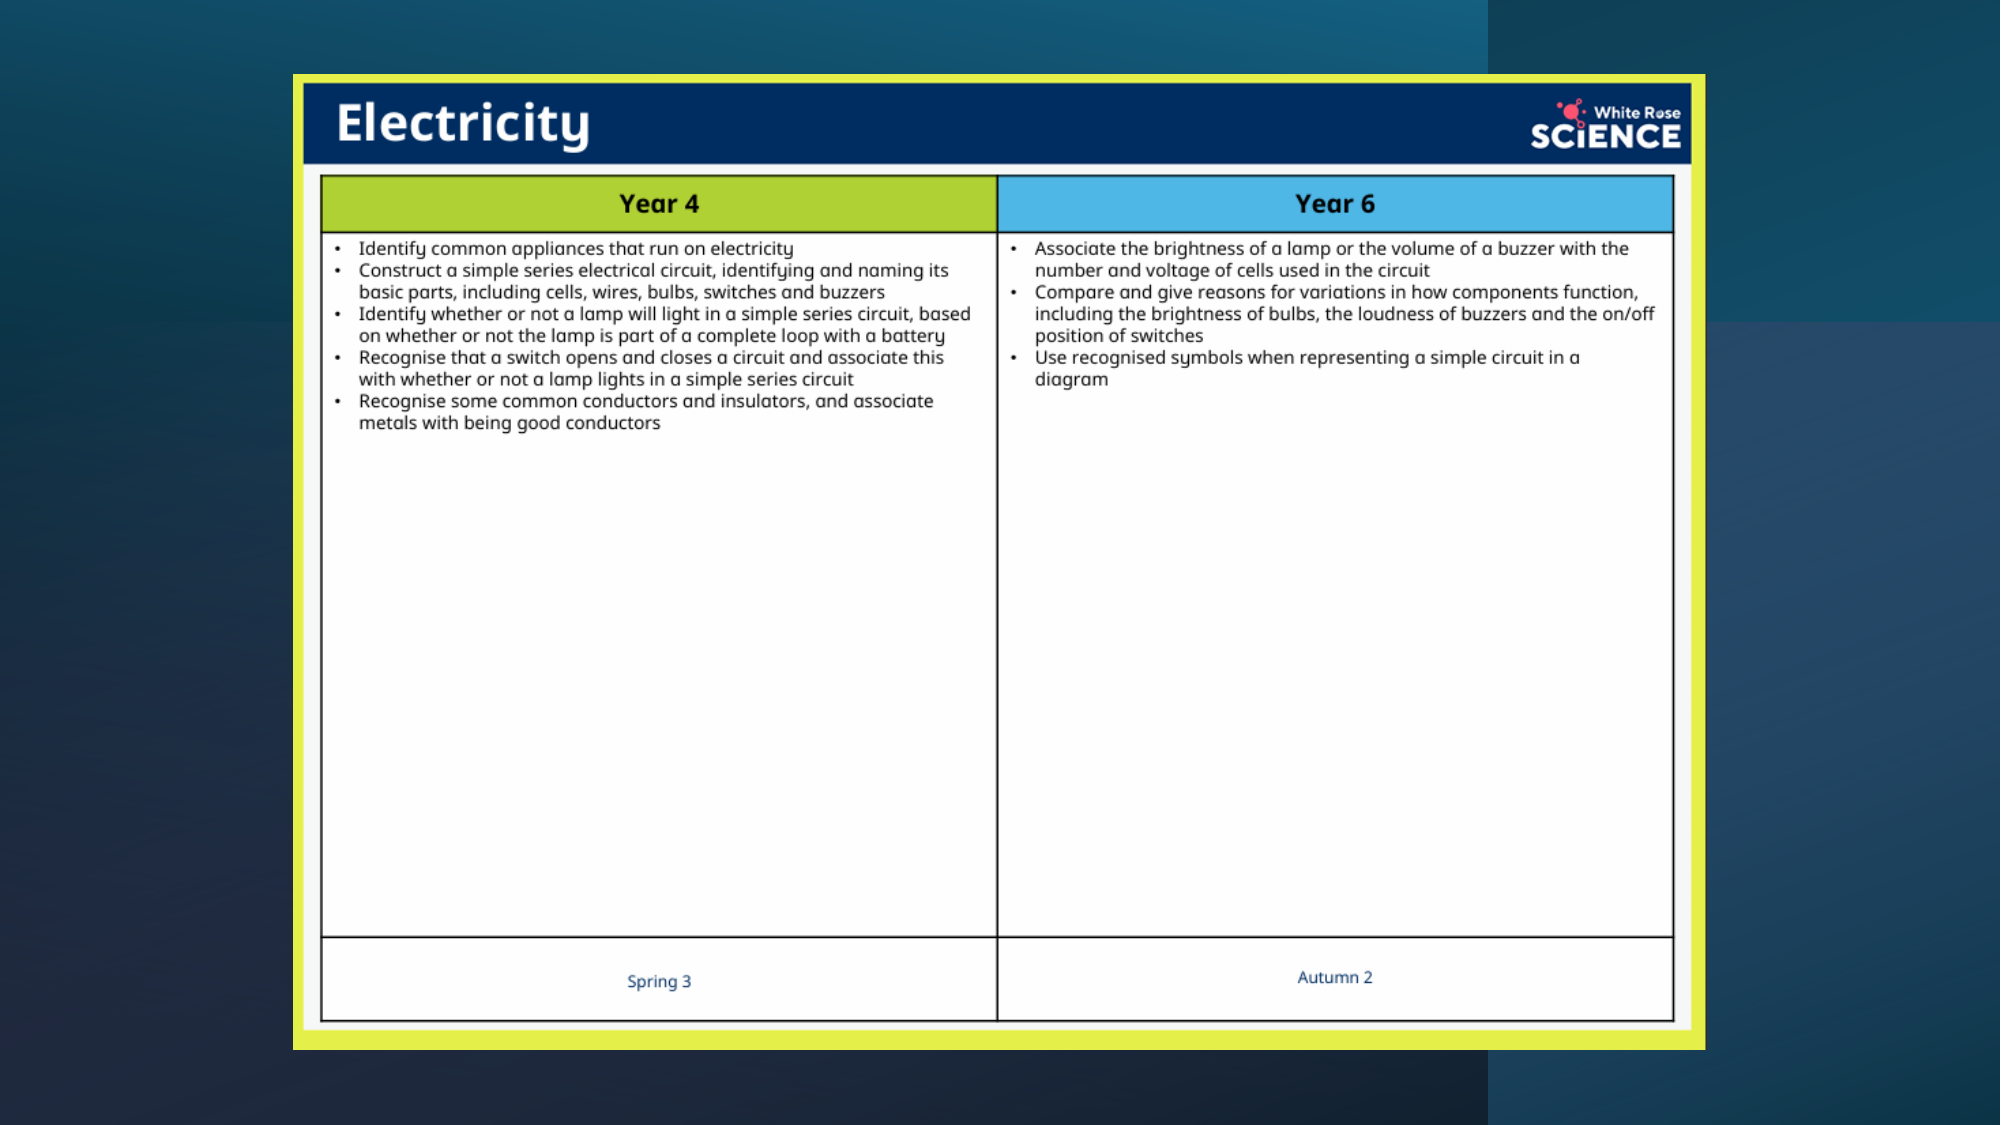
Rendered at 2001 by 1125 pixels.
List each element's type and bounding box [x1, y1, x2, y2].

picture [292, 74, 1707, 1051]
text_box [0, 321, 2000, 1125]
text_box [0, 0, 1489, 321]
text_box [1489, 0, 2000, 321]
